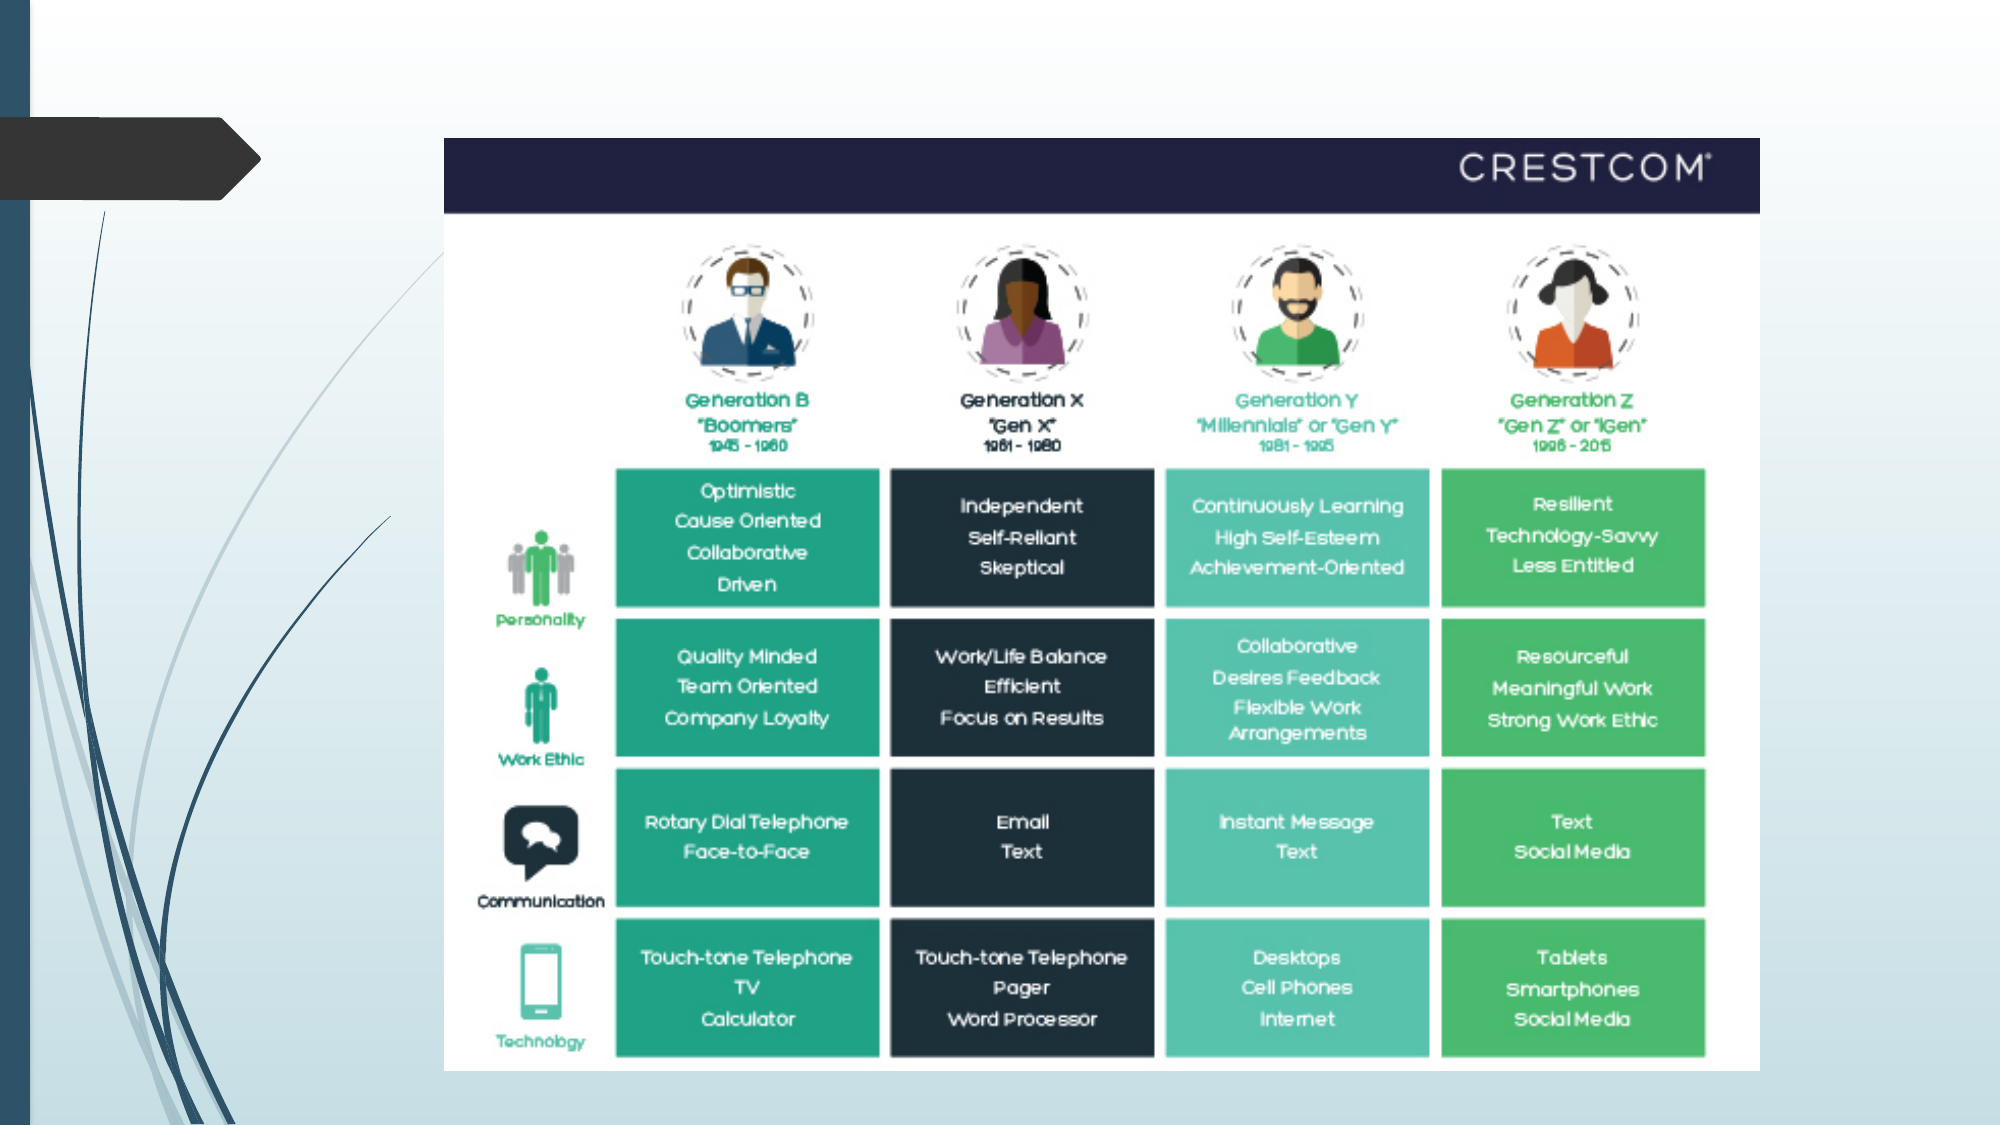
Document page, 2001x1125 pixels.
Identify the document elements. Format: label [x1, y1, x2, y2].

list [443, 137, 1760, 1071]
